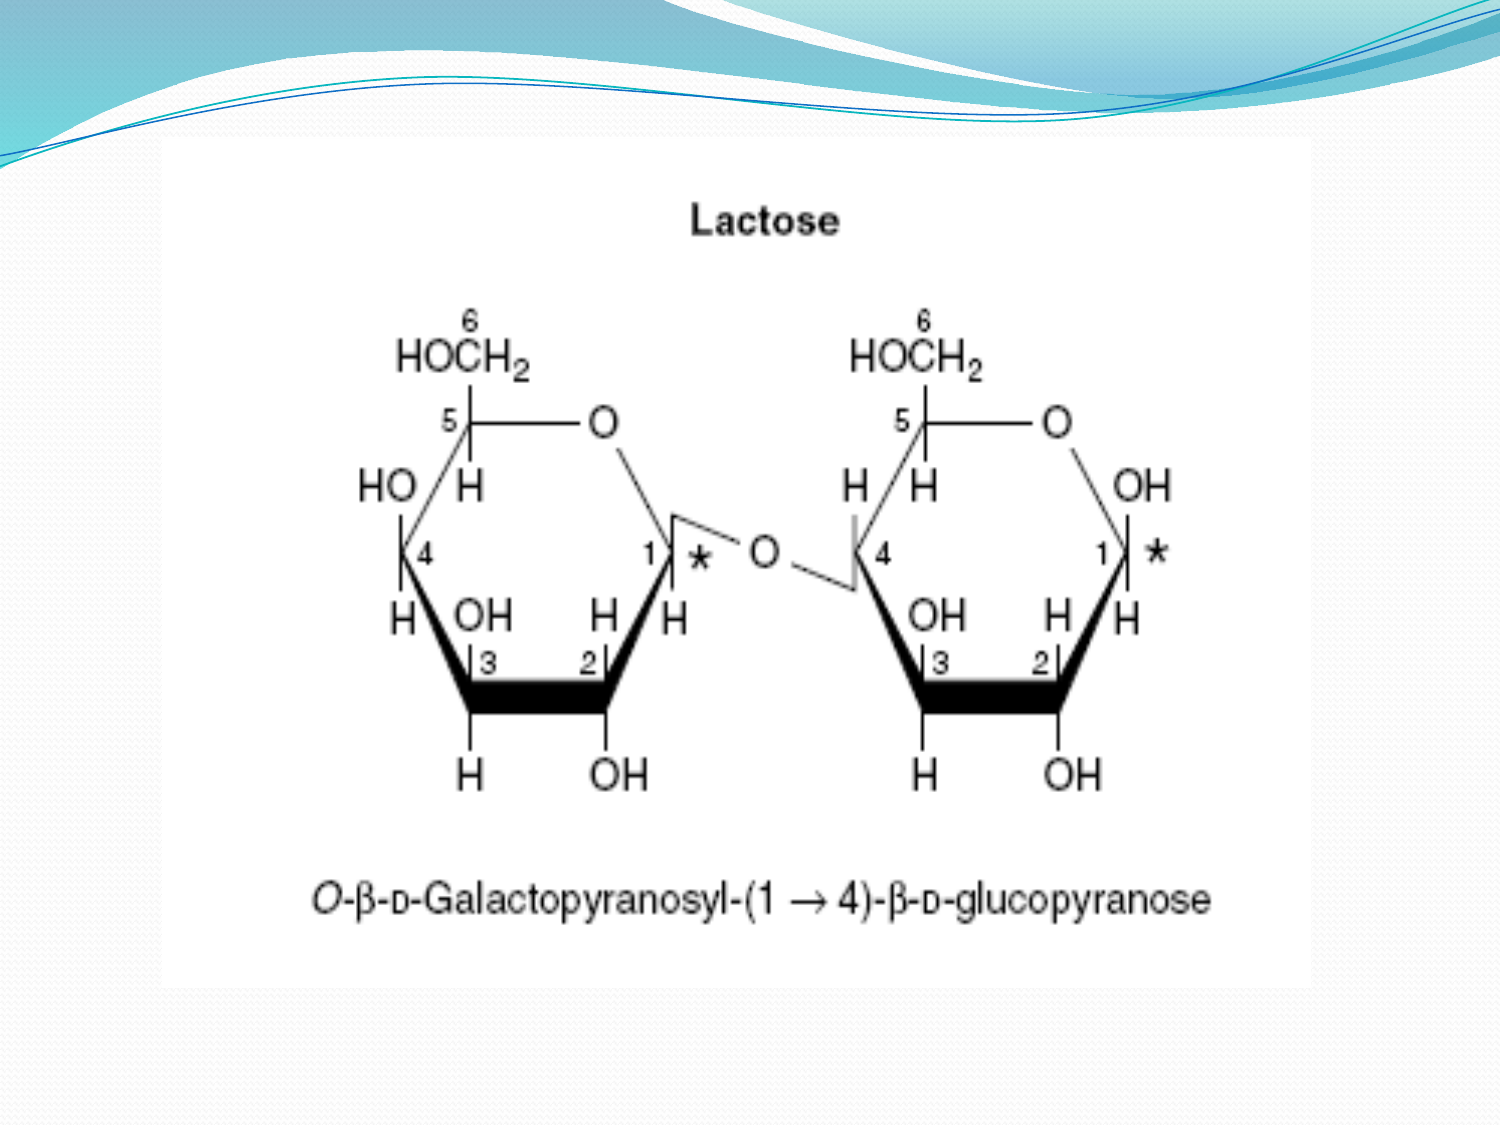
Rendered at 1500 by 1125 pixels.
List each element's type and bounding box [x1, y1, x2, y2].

list [162, 137, 1311, 988]
